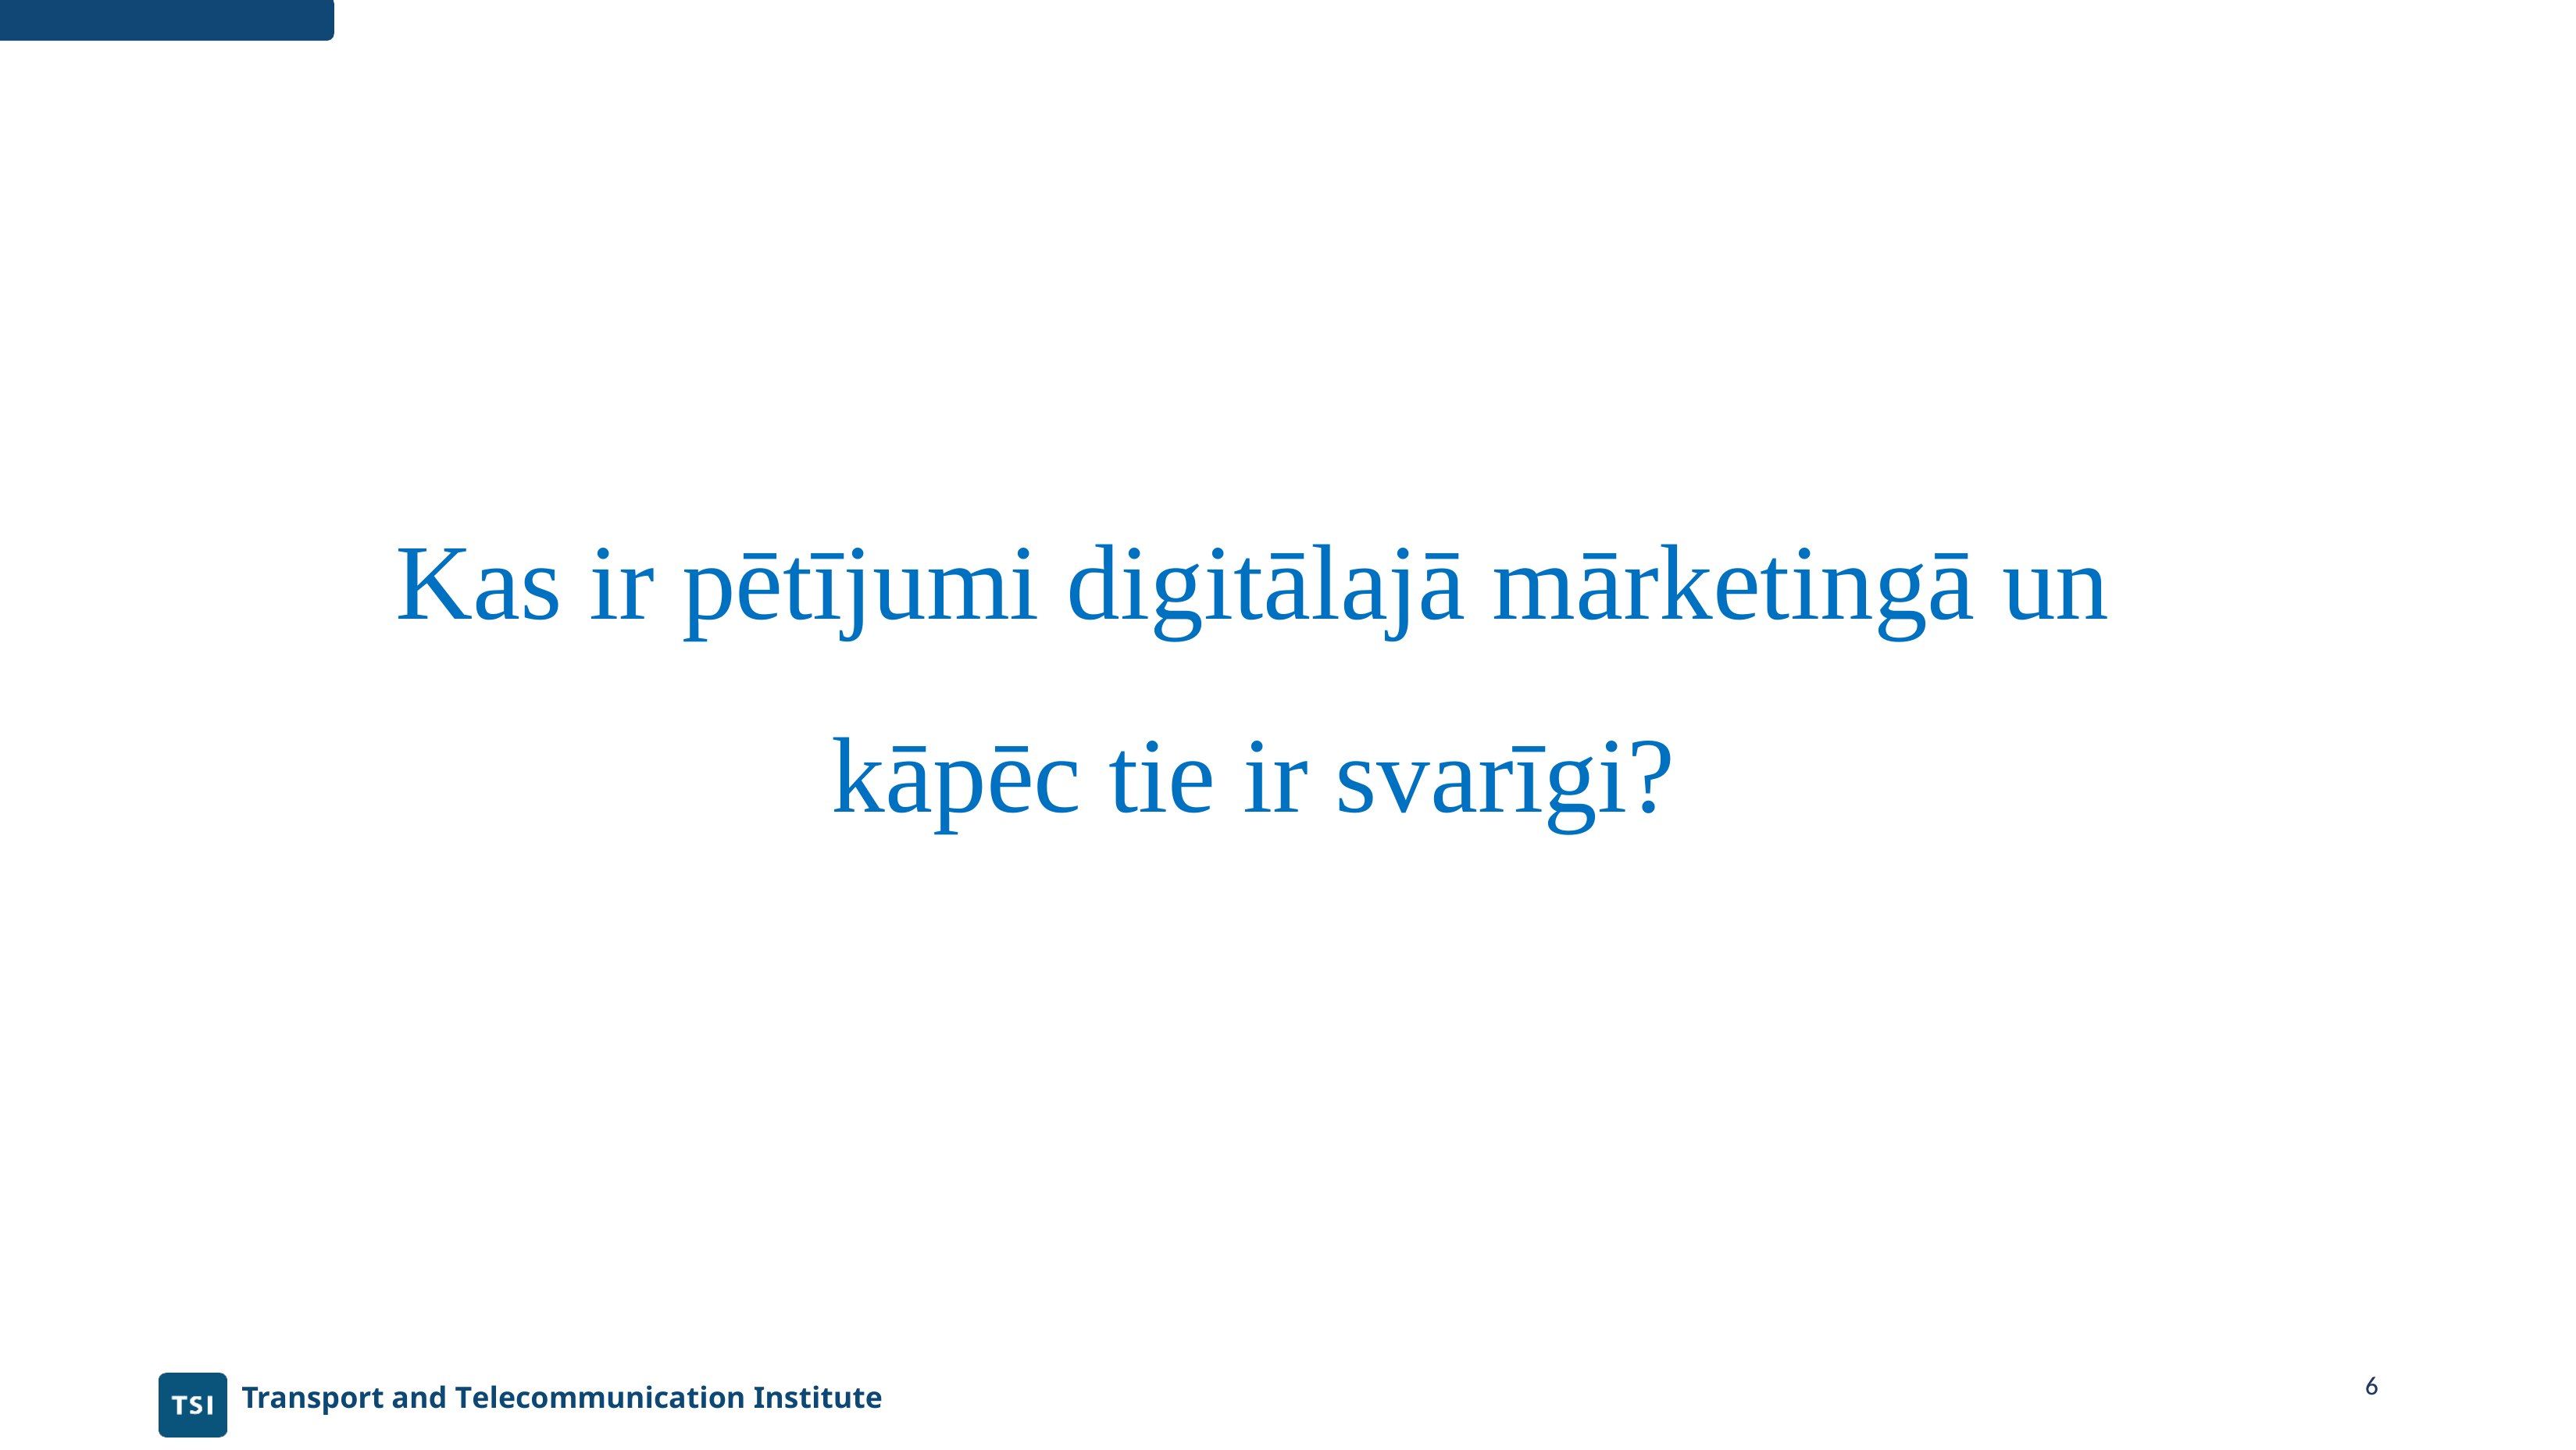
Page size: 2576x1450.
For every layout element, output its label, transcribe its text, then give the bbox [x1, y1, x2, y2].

text_box 6 [1786, 1348, 2378, 1421]
text_box Kas ir pētījumi digitālajā mārketingā un kāpēc tie ir svarīgi? [252, 441, 2255, 926]
picture [159, 1373, 227, 1438]
